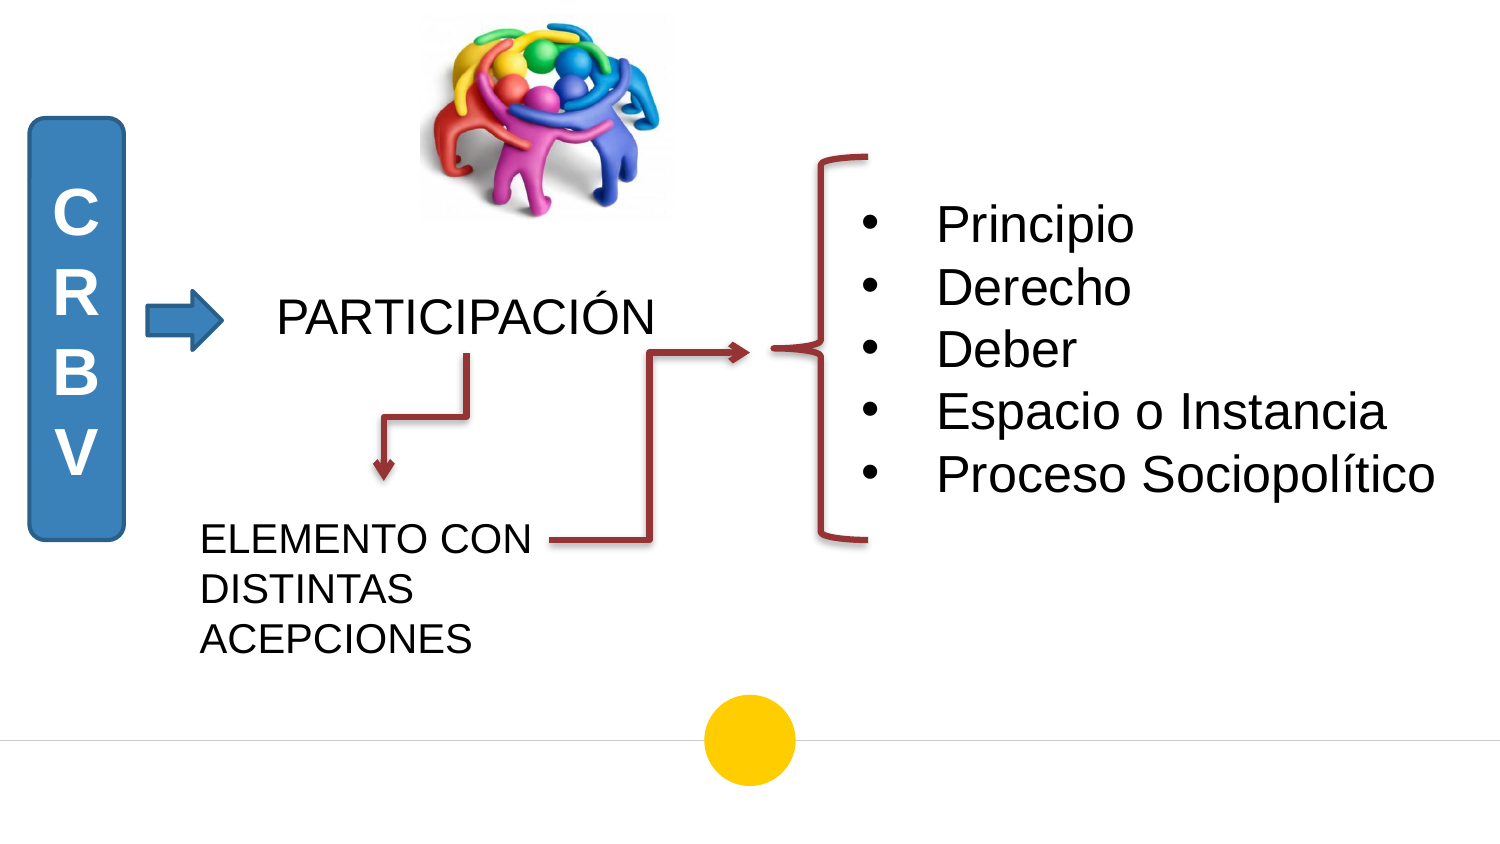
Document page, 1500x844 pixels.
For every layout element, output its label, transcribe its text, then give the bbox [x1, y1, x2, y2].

text_box CRBV [27, 115, 126, 543]
picture [419, 14, 675, 222]
text_box ELEMENTO CON DISTINTAS ACEPCIONES [184, 504, 656, 670]
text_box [360, 375, 490, 459]
text_box PARTICIPACIÓN [253, 276, 680, 352]
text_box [548, 352, 751, 541]
text_box [770, 153, 869, 544]
text_box Principio Derecho Deber Espacio o Instancia Proceso Sociopolítico [846, 183, 1485, 511]
text_box [145, 288, 225, 352]
